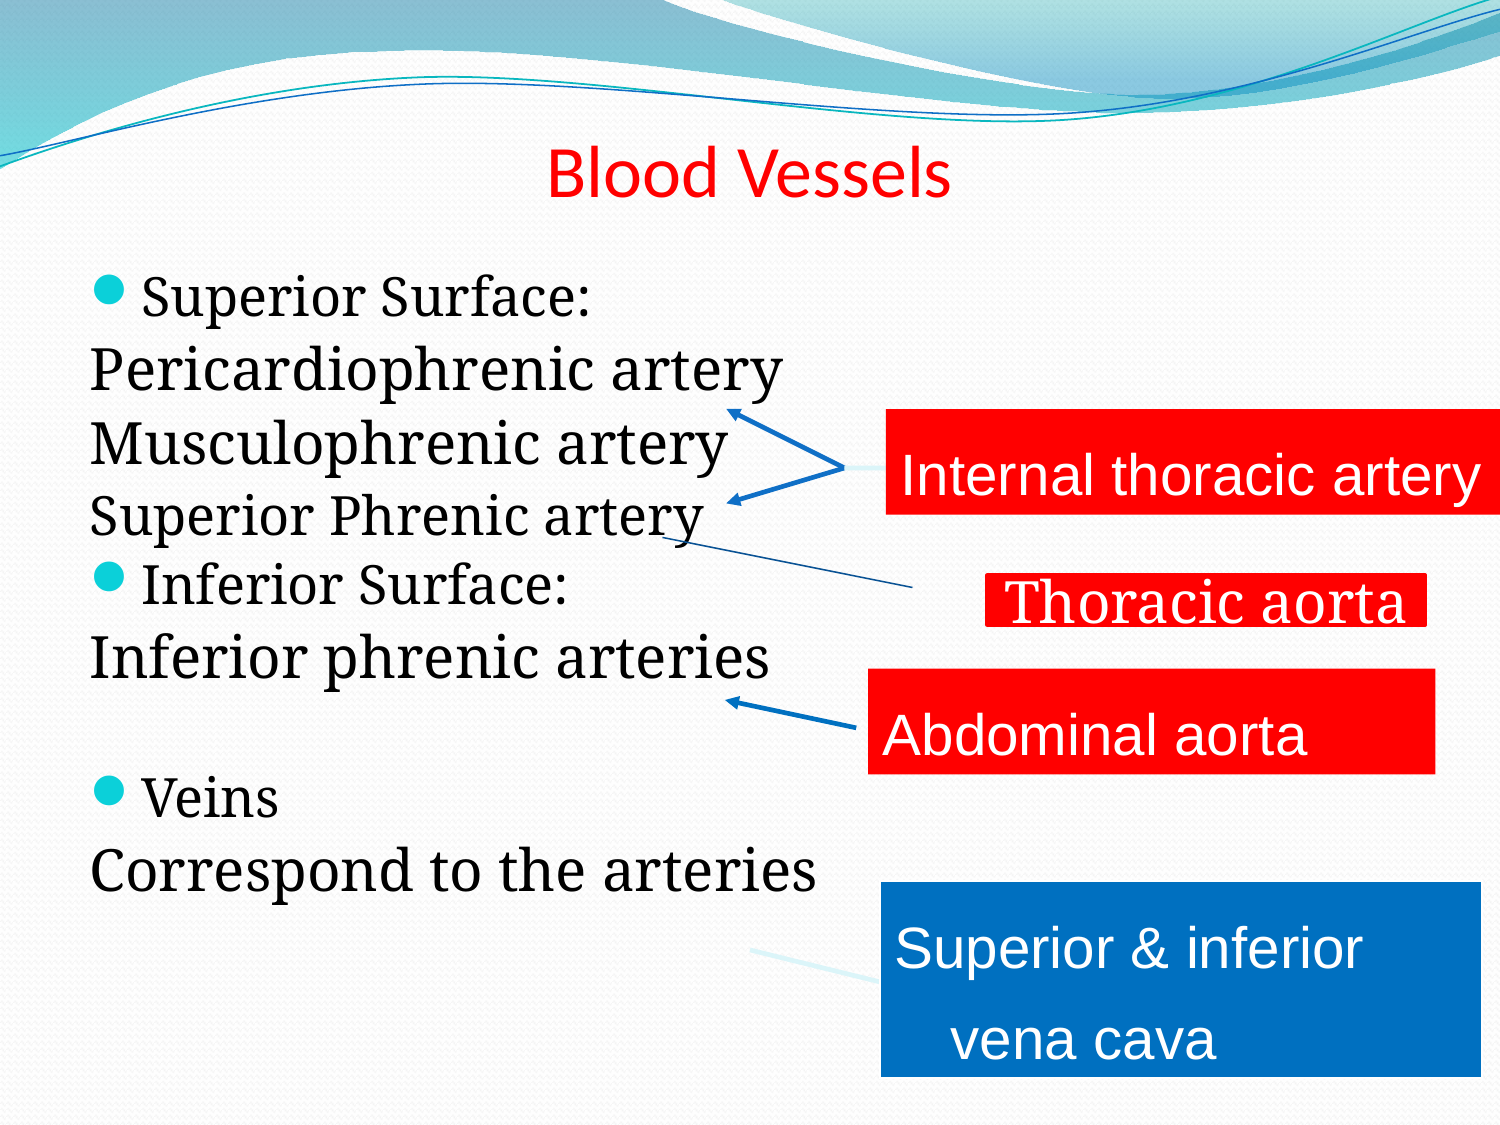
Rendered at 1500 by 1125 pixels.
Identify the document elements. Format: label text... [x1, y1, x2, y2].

text_box Superior & inferior vena cava [879, 881, 1483, 1079]
text_box Abdominal aorta [868, 668, 1436, 775]
text_box Thoracic aorta [985, 573, 1427, 627]
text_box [662, 537, 913, 588]
text_box [726, 408, 843, 468]
text_box [726, 467, 845, 506]
title Blood Vessels [75, 115, 1425, 213]
list Superior Surface: Pericardiophrenic artery Musculophrenic artery Superior Phrenic artery Inferior Surface: Inferior phrenic arteries Veins Correspond to the arteries [75, 262, 880, 1071]
text_box [724, 696, 857, 728]
text_box Internal thoracic artery [885, 409, 1500, 515]
